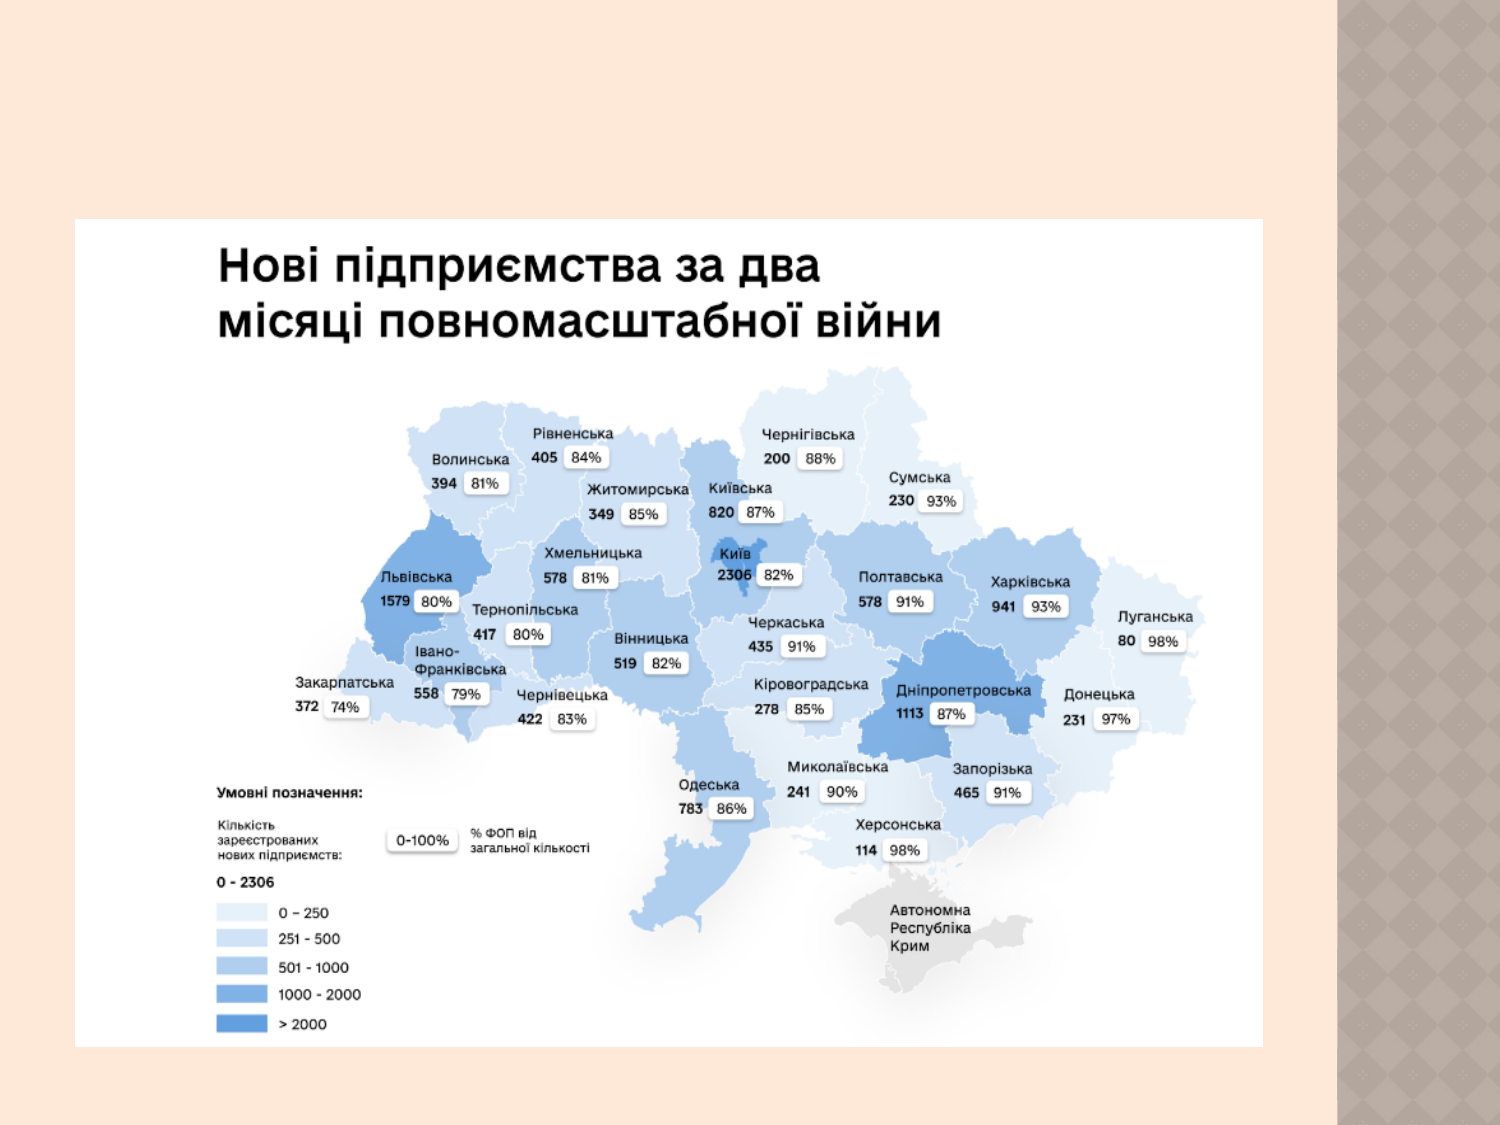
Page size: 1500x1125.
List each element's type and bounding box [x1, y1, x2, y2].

list [74, 219, 1263, 1048]
